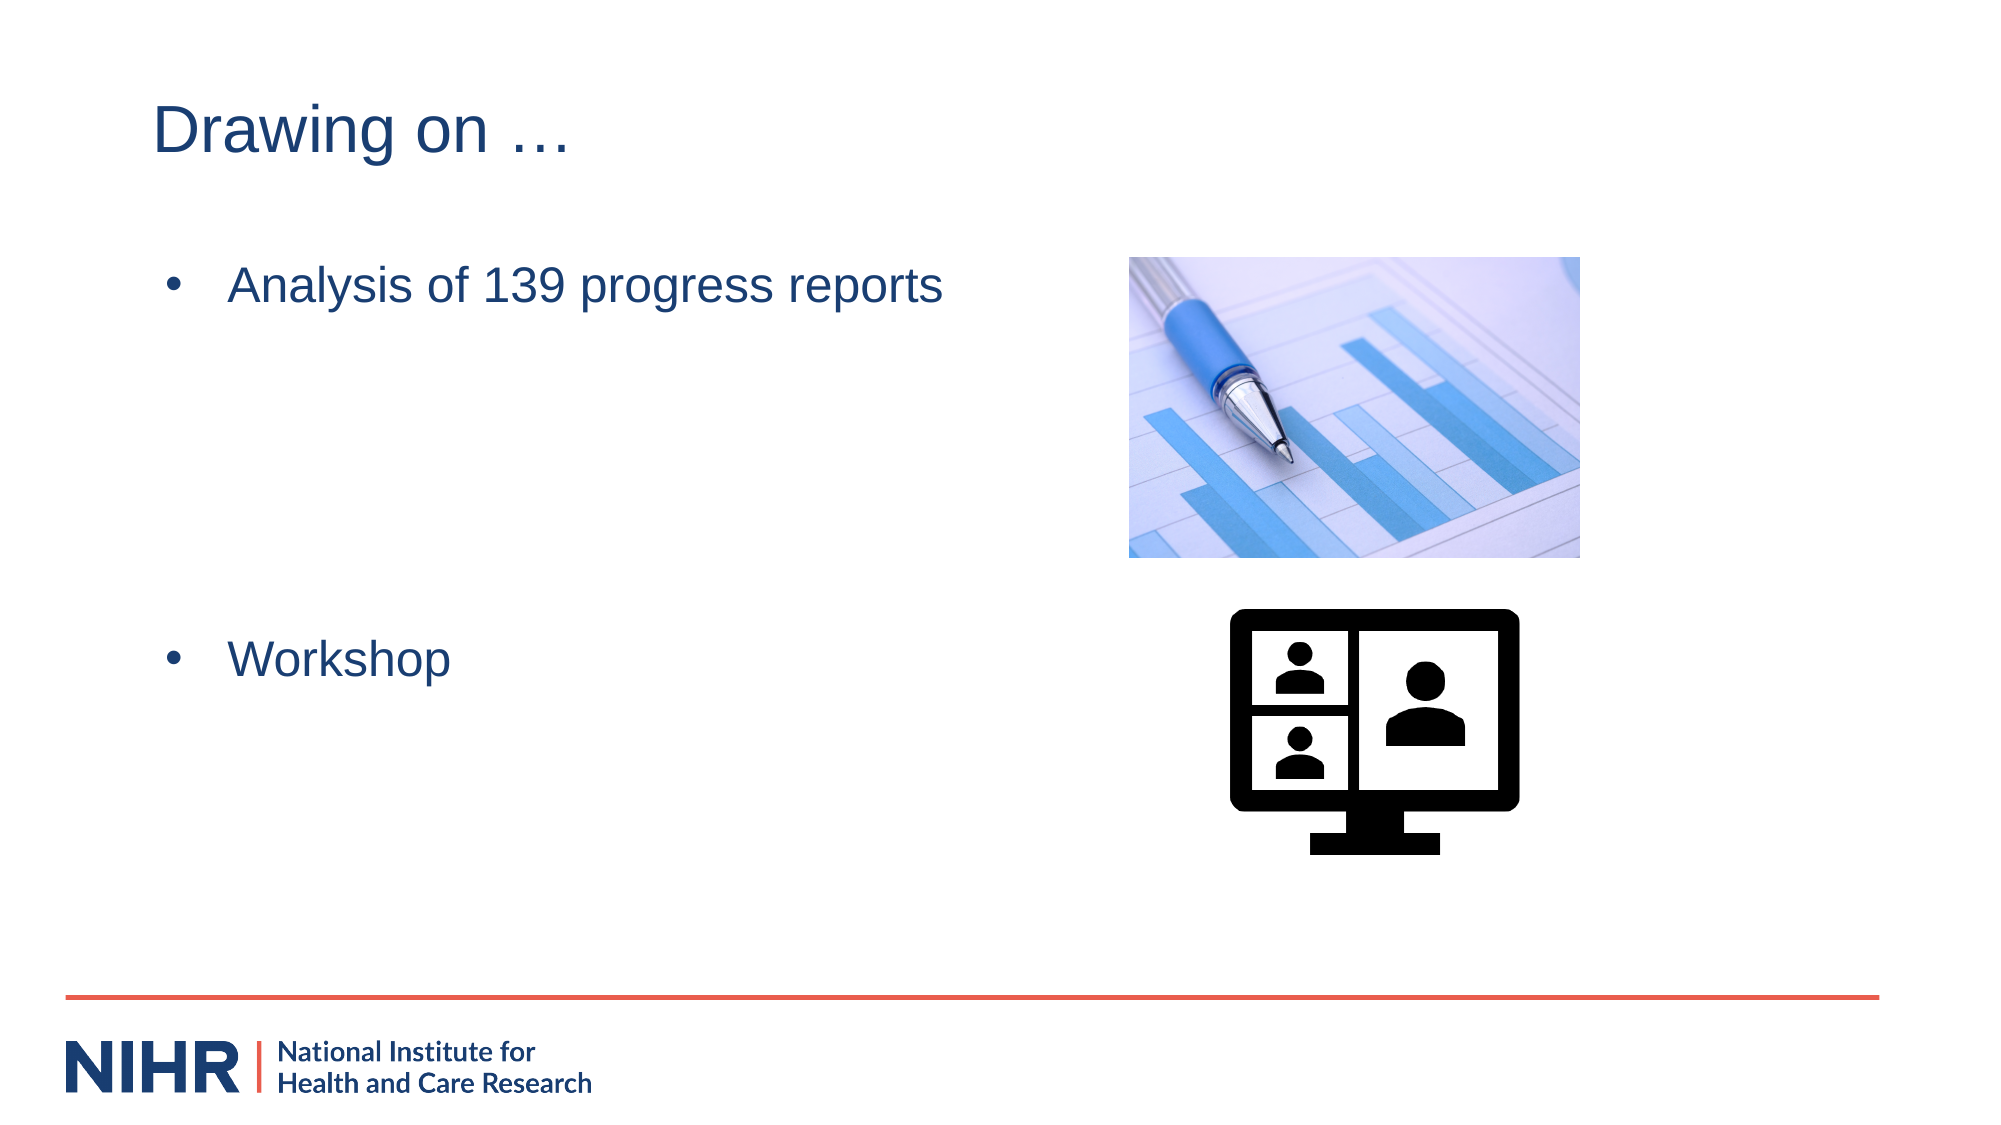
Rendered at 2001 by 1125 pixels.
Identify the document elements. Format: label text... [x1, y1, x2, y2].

picture [1129, 257, 1580, 905]
list Analysis of 139 progress reports Workshop [137, 251, 1863, 950]
title Drawing on … [137, 59, 1863, 202]
picture [66, 1040, 591, 1093]
picture [65, 995, 1880, 1000]
